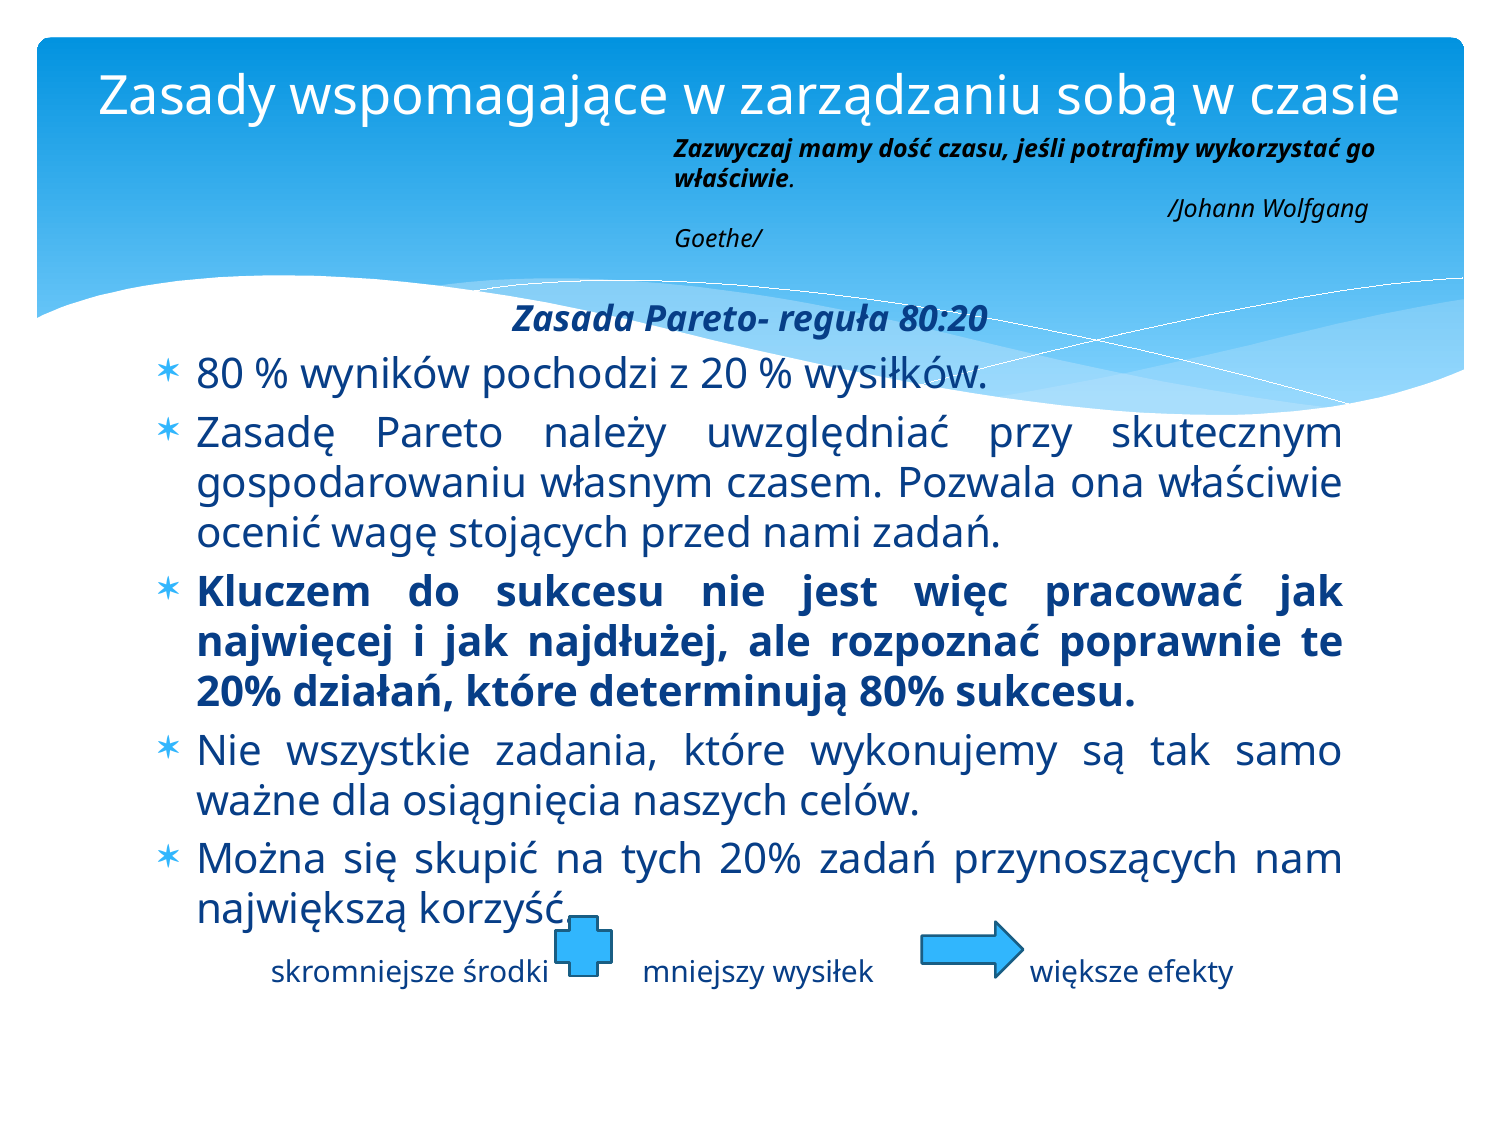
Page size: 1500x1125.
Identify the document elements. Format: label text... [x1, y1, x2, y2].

text_box [920, 920, 1025, 979]
list Zasada Pareto- reguła 80:20 80 % wyników pochodzi z 20 % wysiłków. Zasadę Pareto należy uwzględniać przy skutecznym gospodarowaniu własnym czasem. Pozwala ona właściwie ocenić wagę stojących przed nami zadań. Kluczem do sukcesu nie jest więc pracować jak najwięcej i jak najdłużej, ale rozpoznać poprawnie te 20% działań, które determinują 80% sukcesu. Nie wszystkie zadania, które wykonujemy są tak samo ważne dla osiągnięcia naszych celów. Można się skupić na tych 20% zadań przynoszących nam największą korzyść. skromniejsze środki mniejszy wysiłek większe efekty [143, 287, 1359, 1005]
title Zasady wspomagające w zarządzaniu sobą w czasie [75, 45, 1425, 142]
text_box [554, 915, 613, 977]
text_box Zazwyczaj mamy dość czasu, jeśli potrafimy wykorzystać go właściwie. /Johann Wolfgang Goethe/ [659, 125, 1433, 260]
